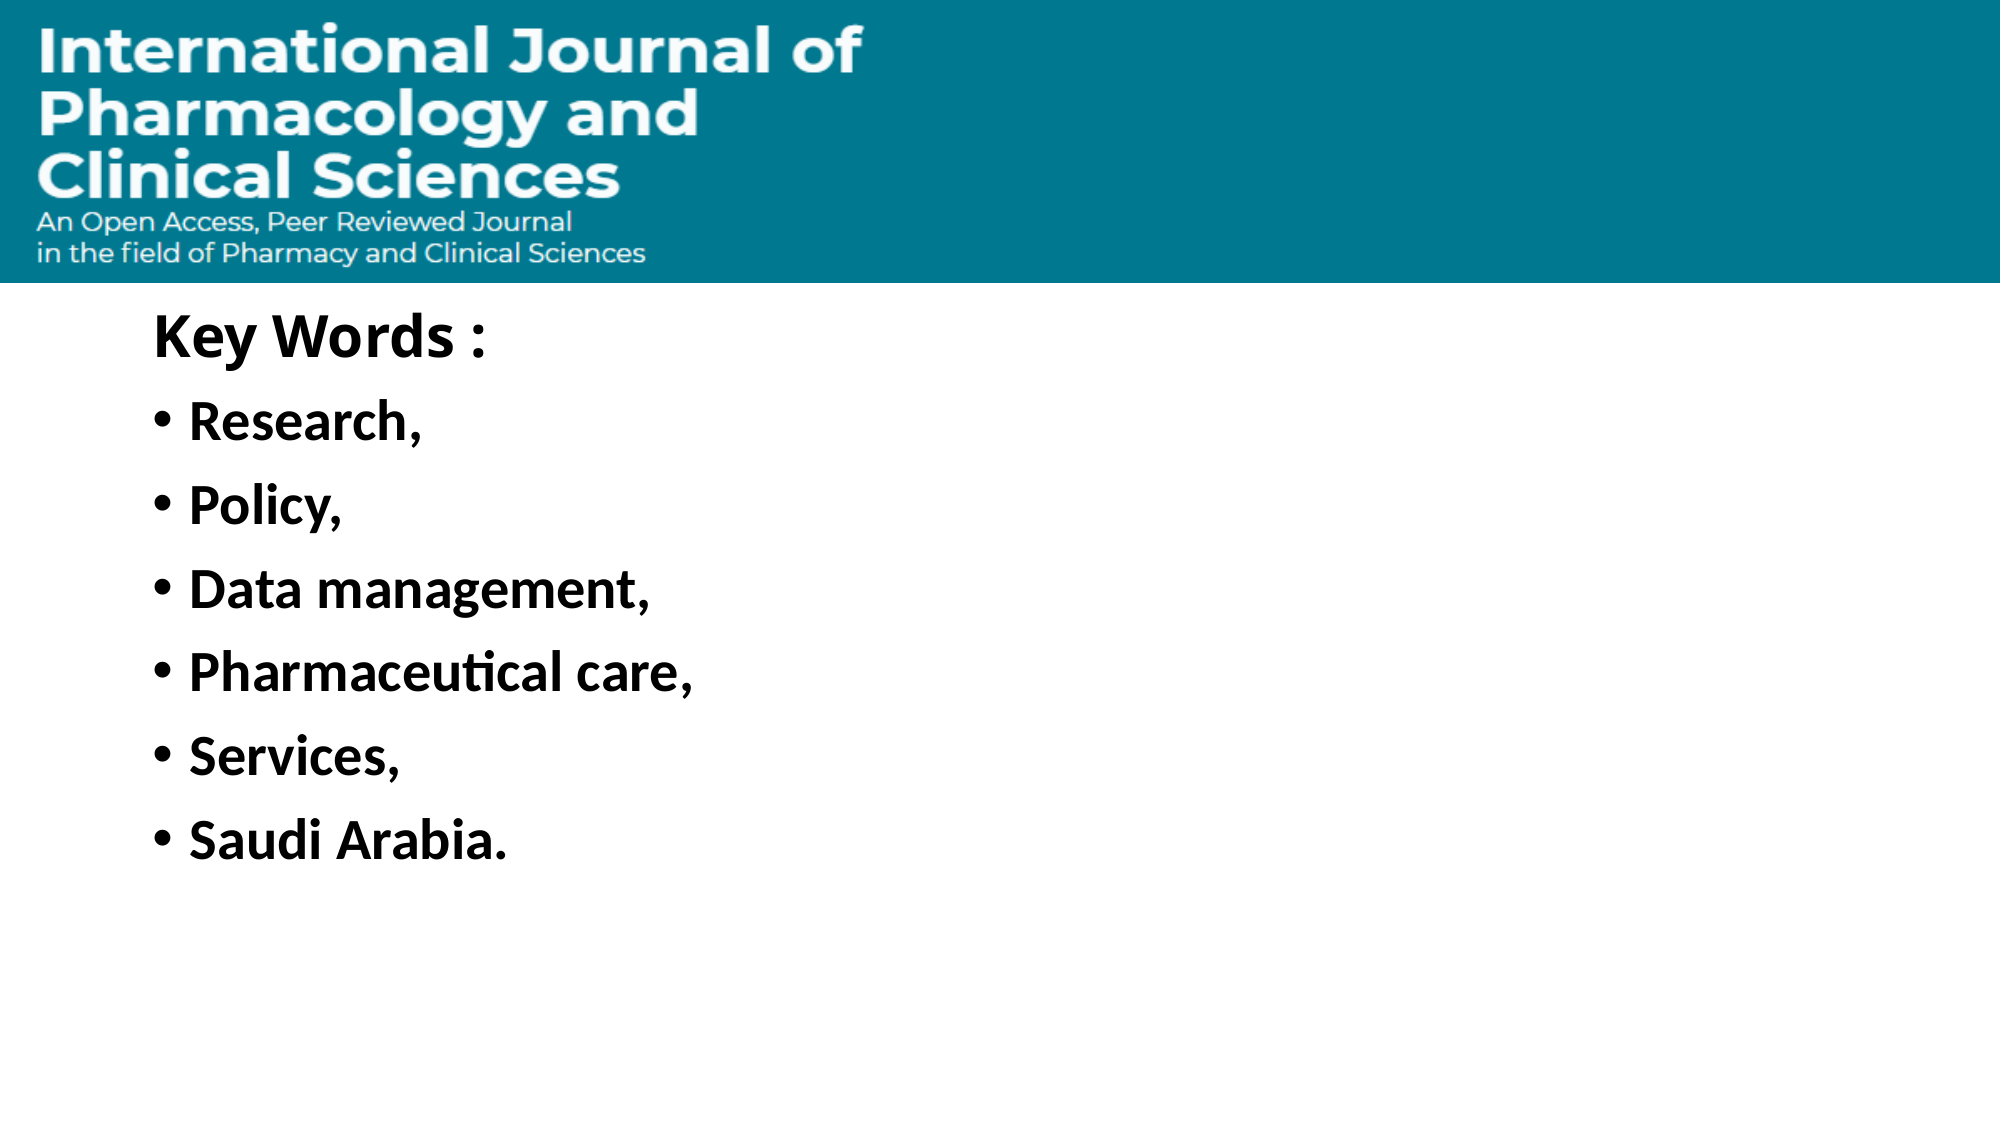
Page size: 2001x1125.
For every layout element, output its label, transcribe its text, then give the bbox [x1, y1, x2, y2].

list Key Words : Research, Policy, Data management, Pharmaceutical care, Services, Saudi Arabia. [137, 299, 1863, 1014]
picture [0, 0, 2000, 283]
